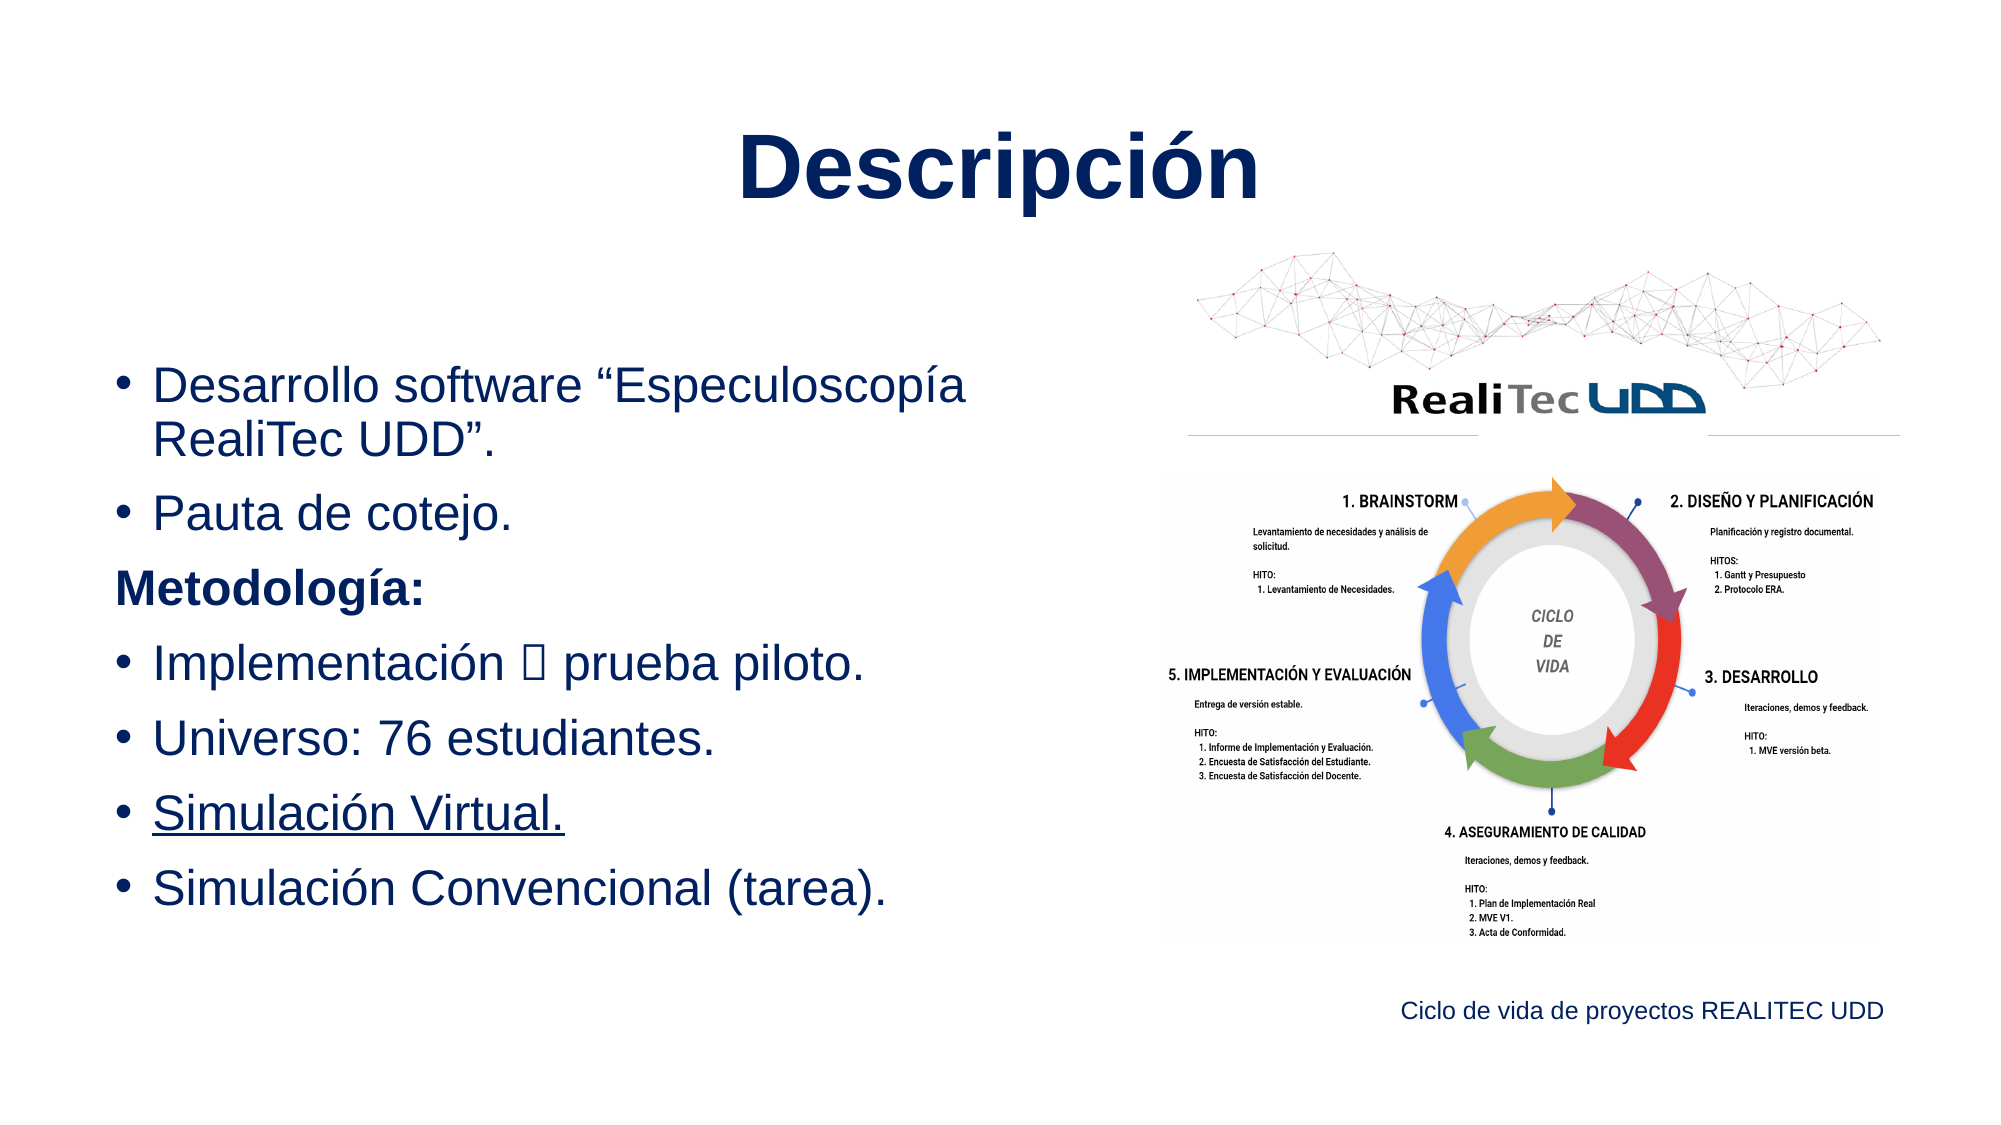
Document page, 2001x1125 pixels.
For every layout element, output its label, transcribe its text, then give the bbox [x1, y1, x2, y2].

list Desarrollo software “Especuloscopía RealiTec UDD”. Pauta de cotejo. Metodología: Implementación  prueba piloto. Universo: 76 estudiantes. Simulación Virtual. Simulación Convencional (tarea). [99, 351, 1074, 1066]
picture [1188, 219, 1900, 437]
text_box Ciclo de vida de proyectos REALITEC UDD [1214, 987, 1900, 1033]
title Descripción [137, 59, 1863, 278]
picture [1164, 474, 1876, 942]
